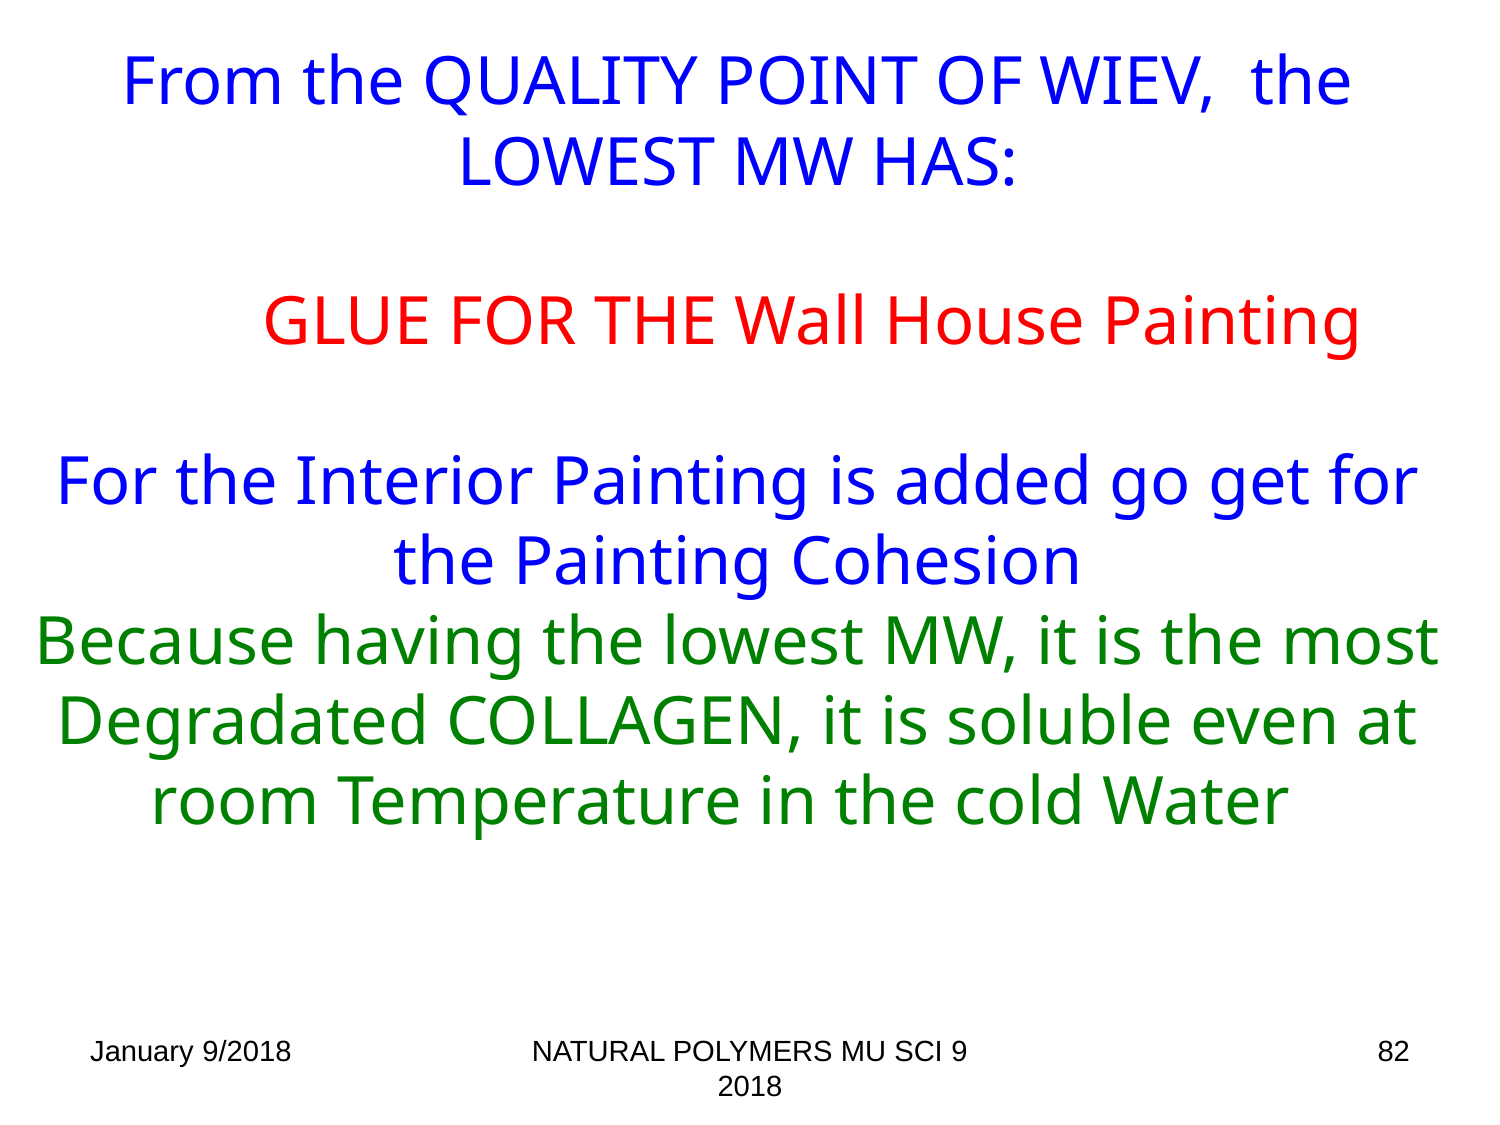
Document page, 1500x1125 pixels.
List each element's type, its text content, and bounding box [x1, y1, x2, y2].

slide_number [74, 1024, 426, 1103]
text_box From the QUALITY POINT OF WIEV, the LOWEST MW HAS: GLUE FOR THE Wall House Painting For the Interior Painting is added go get for the Painting Cohesion Because having the lowest MW, it is the most Degradated COLLAGEN, it is soluble even at room Temperature in the cold Water [17, 30, 1459, 846]
slide_number 82 [1074, 1024, 1426, 1103]
footer NATURAL POLYMERS MU SCI 9 2018 [512, 1024, 988, 1103]
